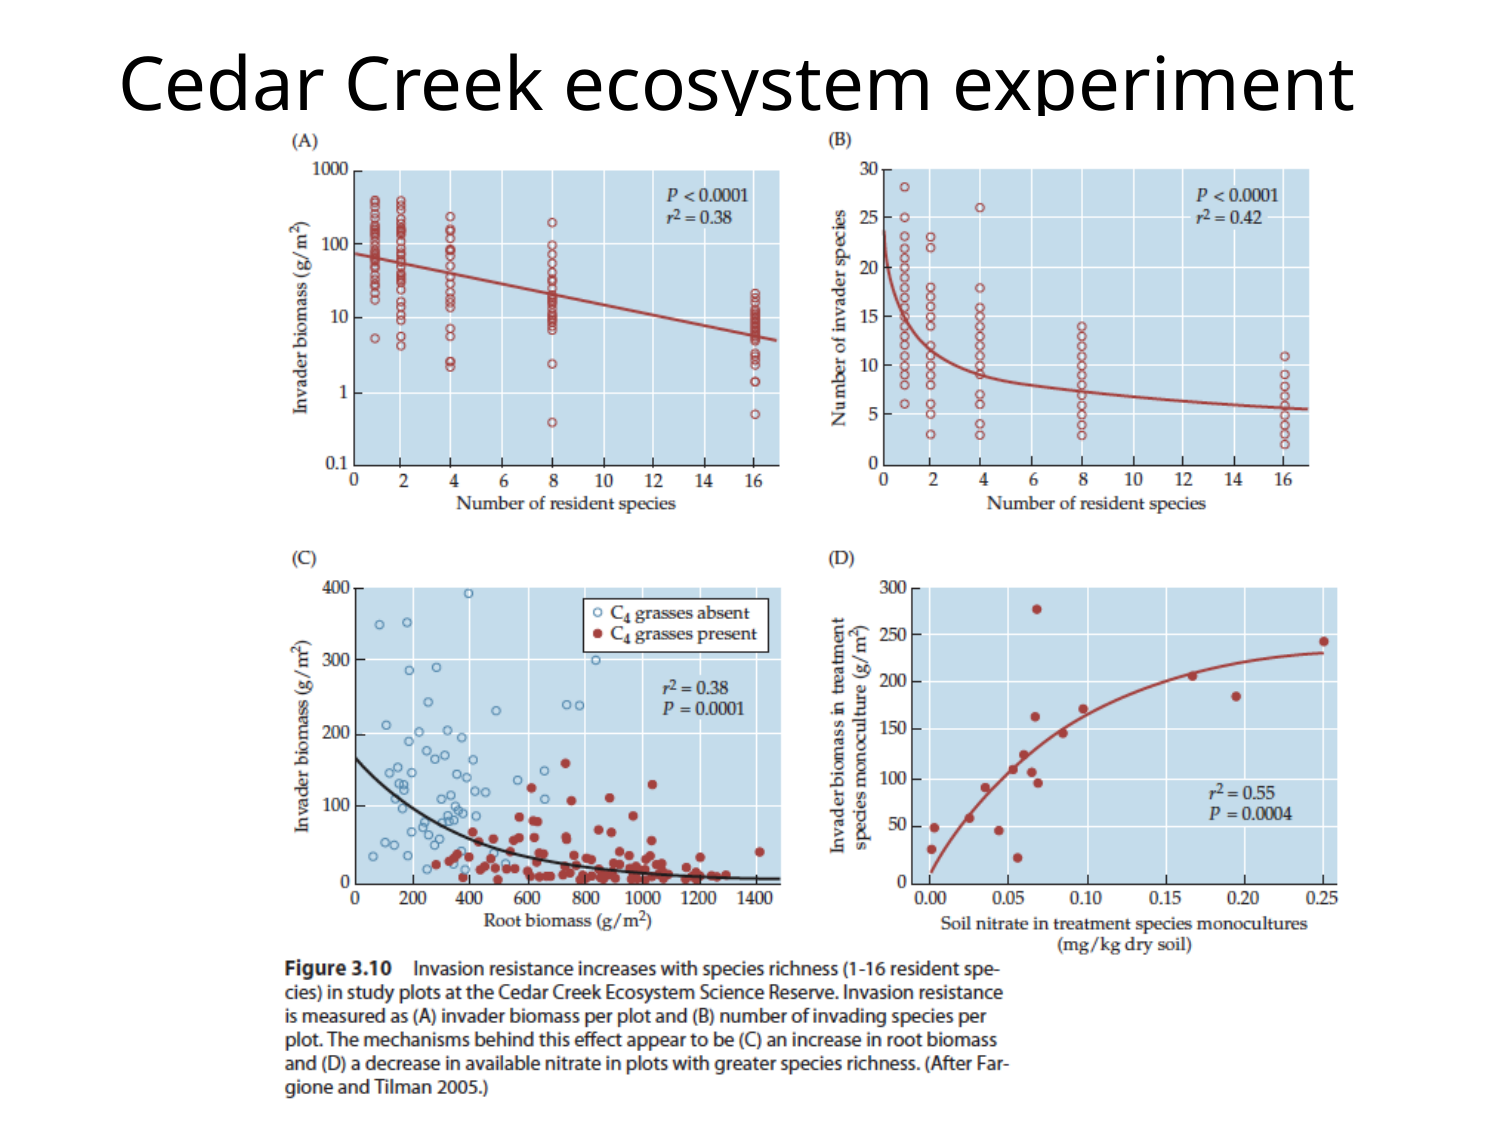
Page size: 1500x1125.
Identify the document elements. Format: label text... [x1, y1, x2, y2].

picture [256, 116, 1373, 1125]
title Cedar Creek ecosystem experiment [103, 2, 1397, 171]
